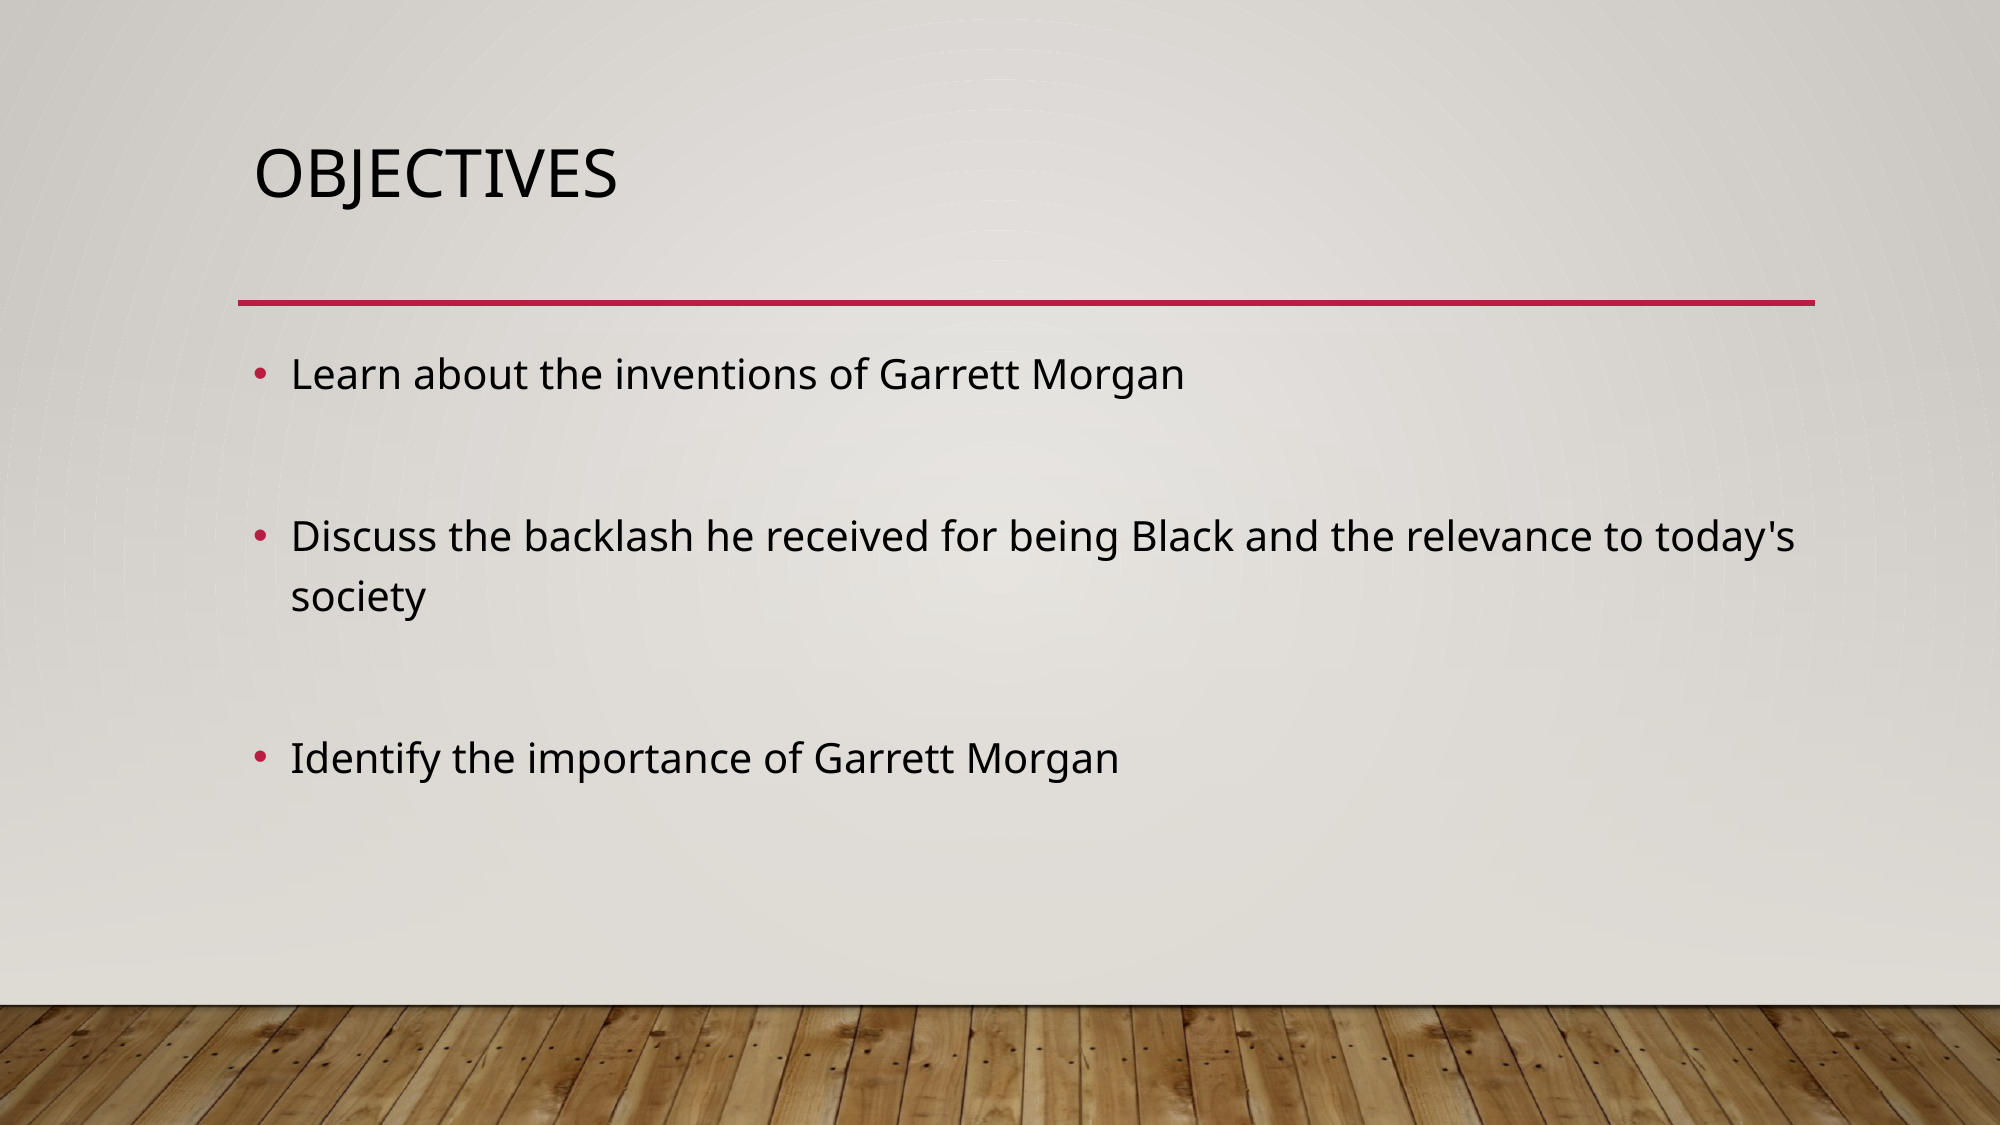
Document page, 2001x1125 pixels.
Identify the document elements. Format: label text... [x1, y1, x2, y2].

picture [0, 1005, 2000, 1125]
title objectives [238, 131, 1814, 305]
list Learn about the inventions of Garrett Morgan Discuss the backlash he received for being Black and the relevance to today's society Identify the importance of Garrett Morgan [238, 330, 1814, 897]
